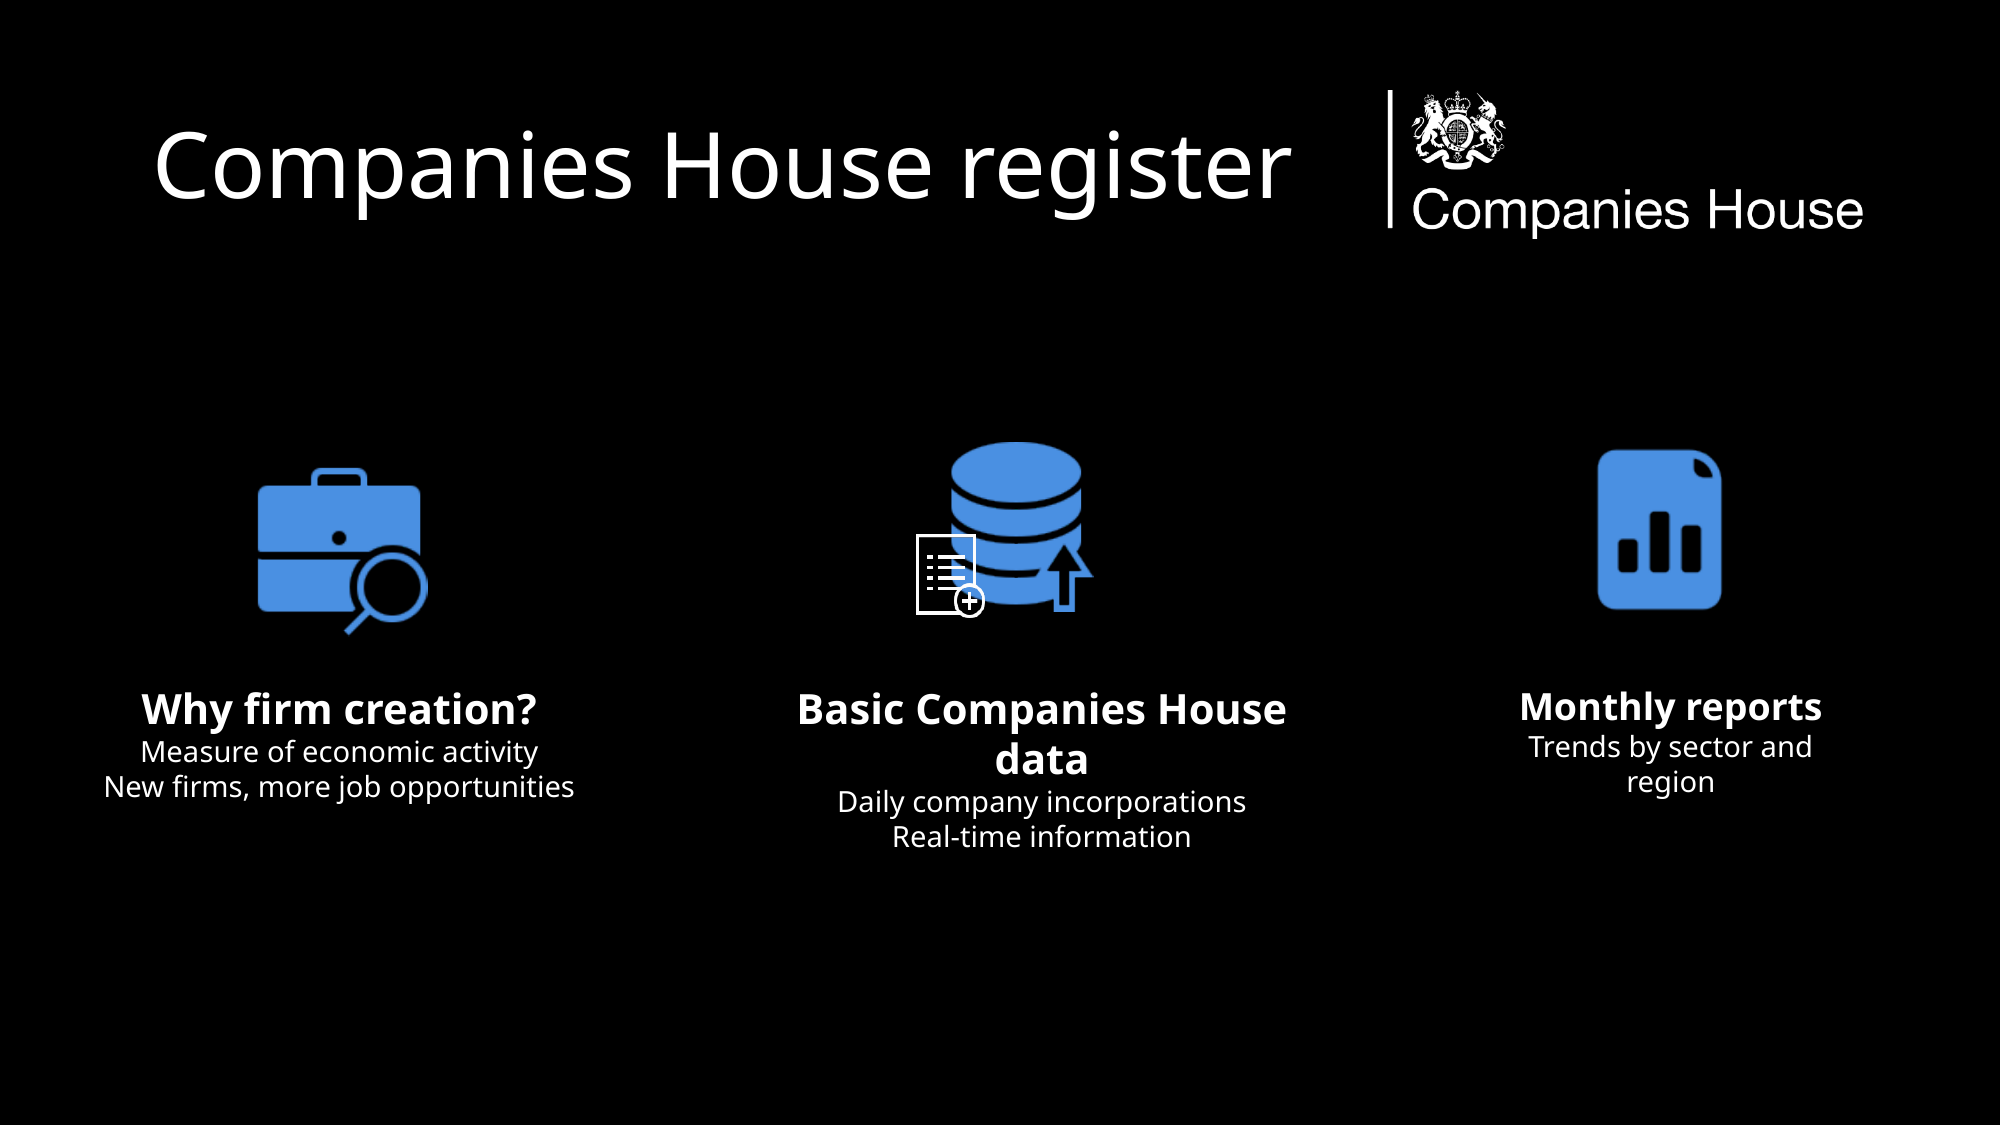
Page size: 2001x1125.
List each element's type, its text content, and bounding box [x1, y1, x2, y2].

text_box Basic Companies House data Daily company incorporations Real-time information [740, 675, 1344, 861]
text_box Monthly reports Trends by sector and region [1468, 675, 1874, 806]
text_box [906, 442, 1094, 619]
text_box Why firm creation? Measure of economic activity New firms, more job opportunities [63, 675, 616, 811]
picture [1572, 442, 1748, 618]
picture [251, 461, 428, 638]
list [1387, 90, 1863, 239]
title Companies House register [137, 59, 1863, 278]
